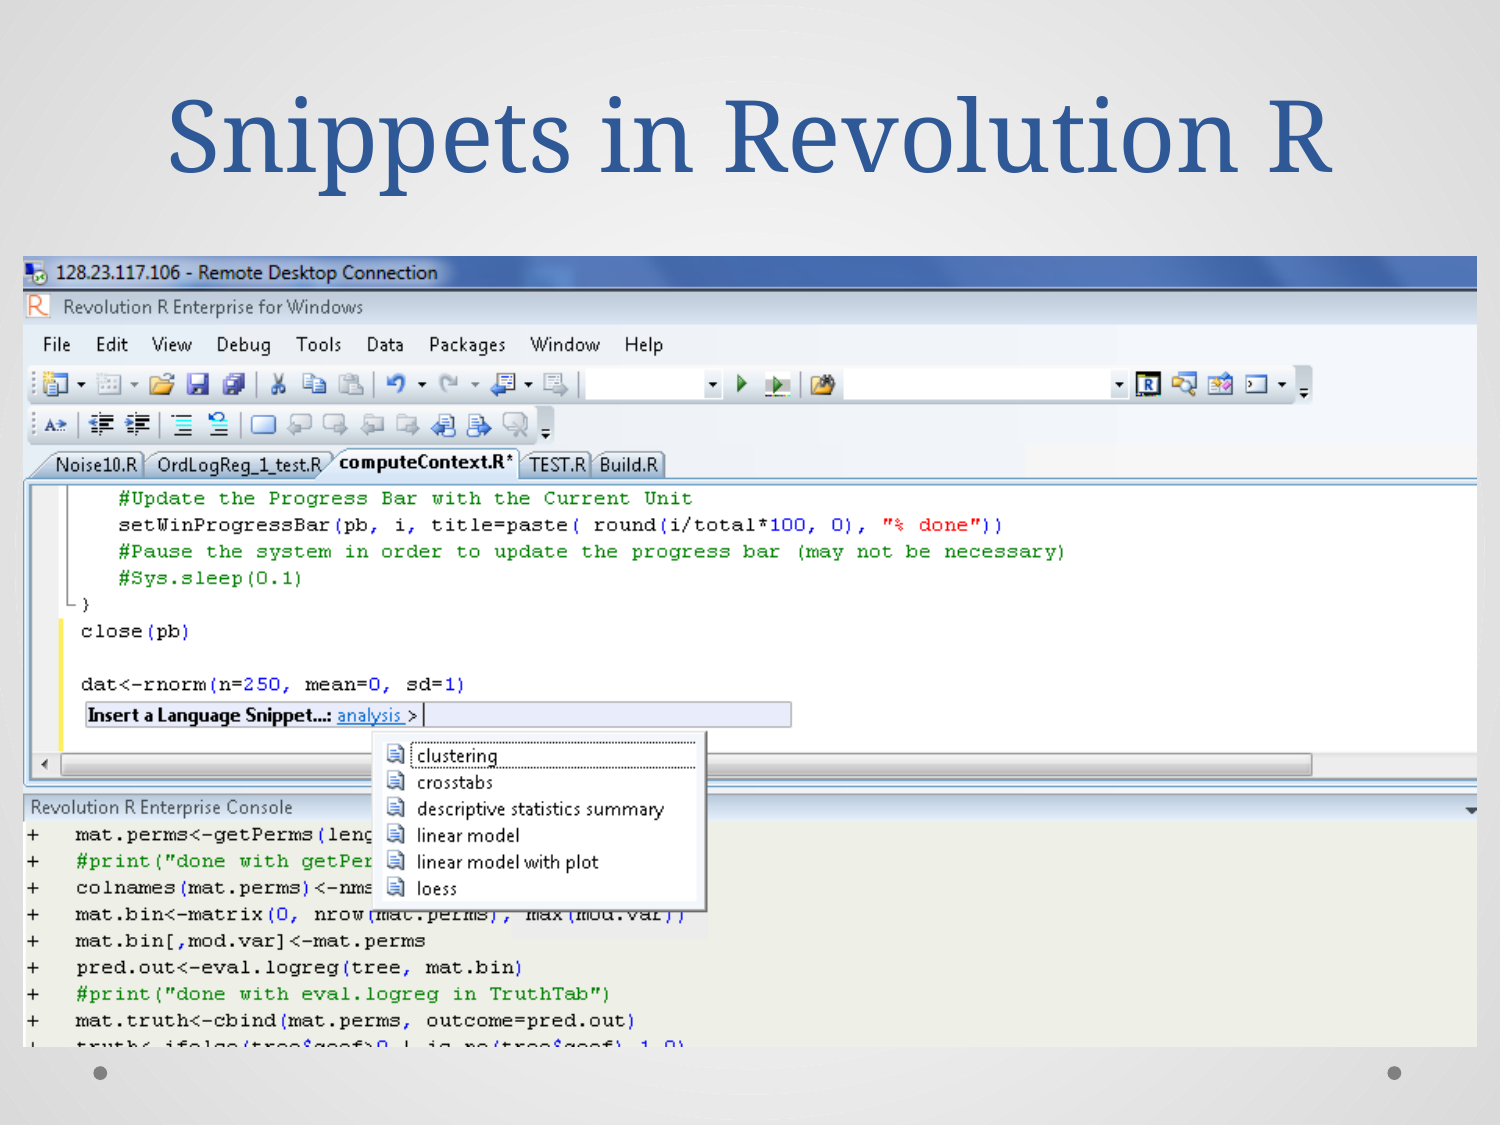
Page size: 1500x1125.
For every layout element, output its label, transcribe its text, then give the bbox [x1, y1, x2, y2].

title Snippets in Revolution R [75, 0, 1425, 200]
picture [23, 256, 1477, 1048]
